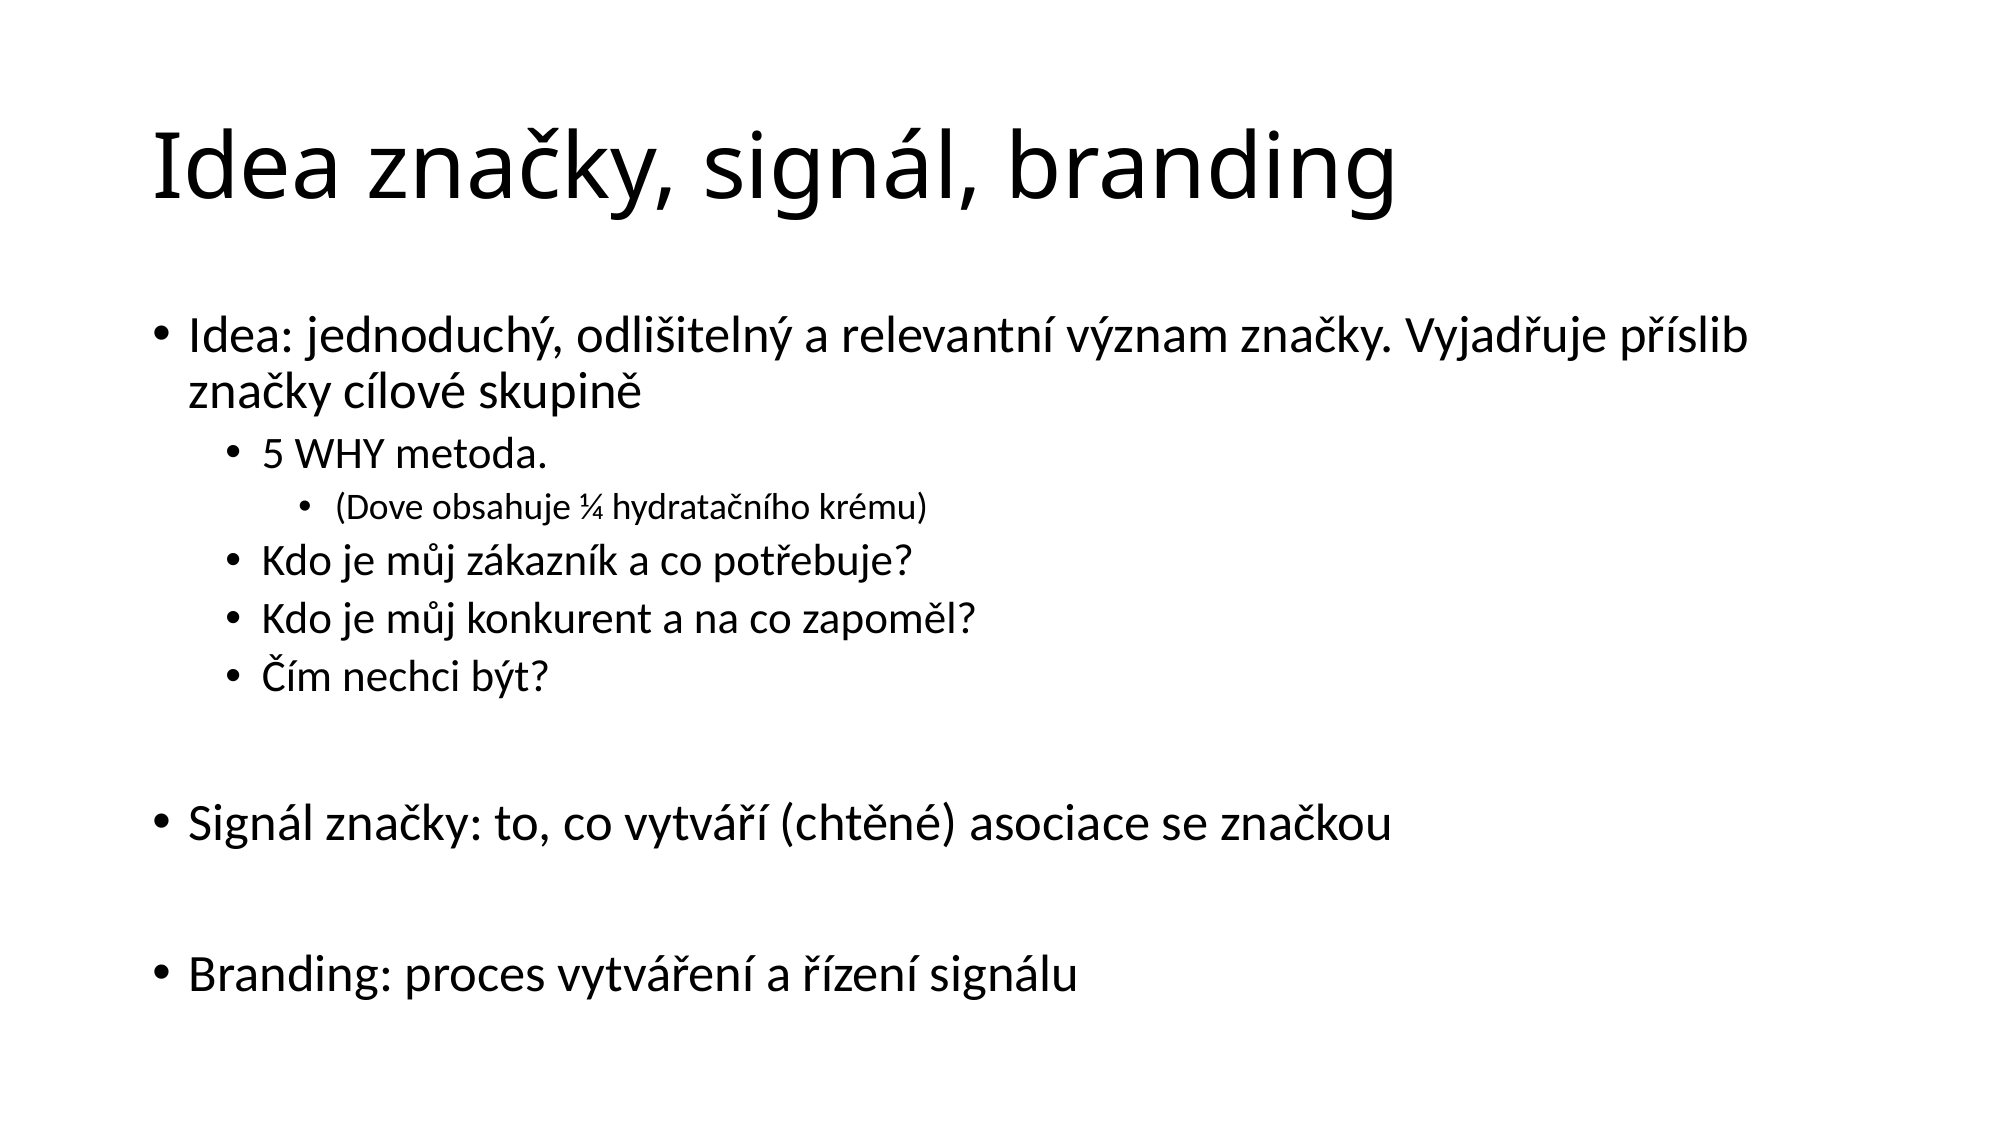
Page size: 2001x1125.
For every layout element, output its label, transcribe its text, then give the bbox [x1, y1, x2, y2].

title Idea značky, signál, branding [137, 59, 1863, 278]
list Idea: jednoduchý, odlišitelný a relevantní význam značky. Vyjadřuje příslib značky cílové skupině 5 WHY metoda. (Dove obsahuje ¼ hydratačního krému) Kdo je můj zákazník a co potřebuje? Kdo je můj konkurent a na co zapoměl? Čím nechci být? Signál značky: to, co vytváří (chtěné) asociace se značkou Branding: proces vytváření a řízení signálu [137, 299, 1863, 1014]
